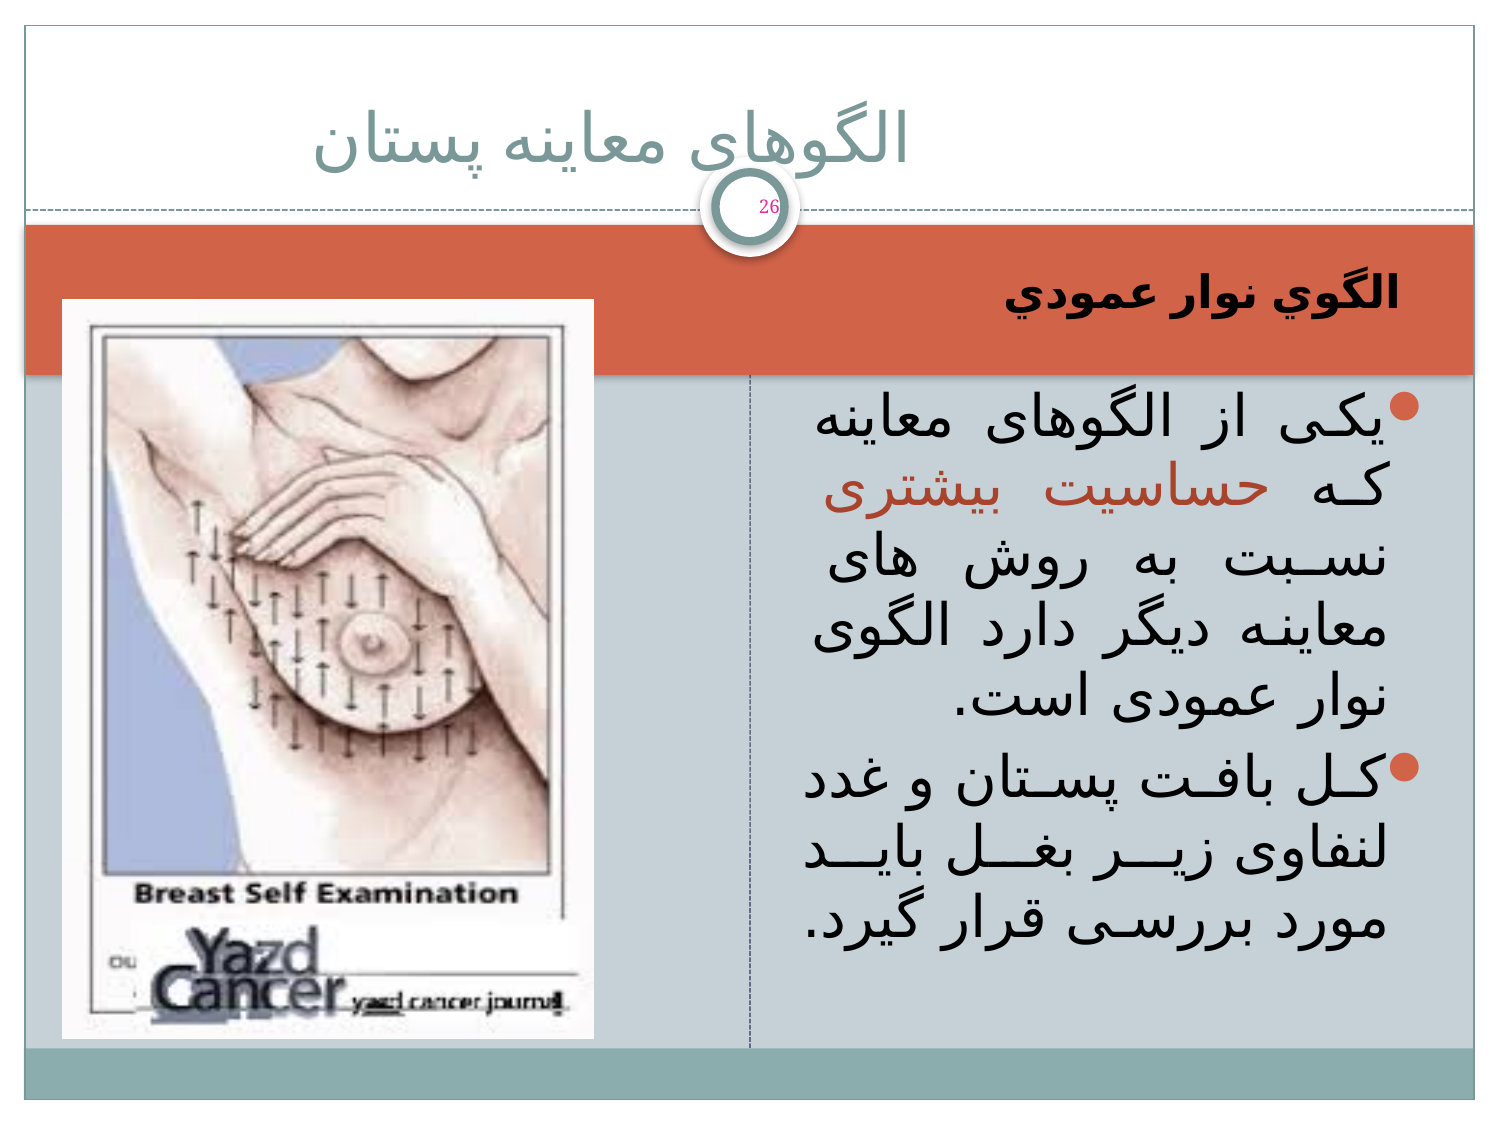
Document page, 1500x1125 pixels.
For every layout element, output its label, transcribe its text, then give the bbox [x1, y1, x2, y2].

list یکی از الگوهای معاینه که حساسیت بیشتری نسبت به روش های معاینه دیگر دارد الگوی نوار عمودی است. کل بافت پستان و غدد لنفاوی زیر بغل باید مورد بررسی قرار گیرد. [787, 370, 1450, 1039]
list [61, 299, 594, 1039]
list الگوي نوار عمودي [872, 242, 1418, 339]
title الگوهای معاینه پستان [83, 73, 1141, 184]
slide_number 26 [712, 171, 788, 244]
